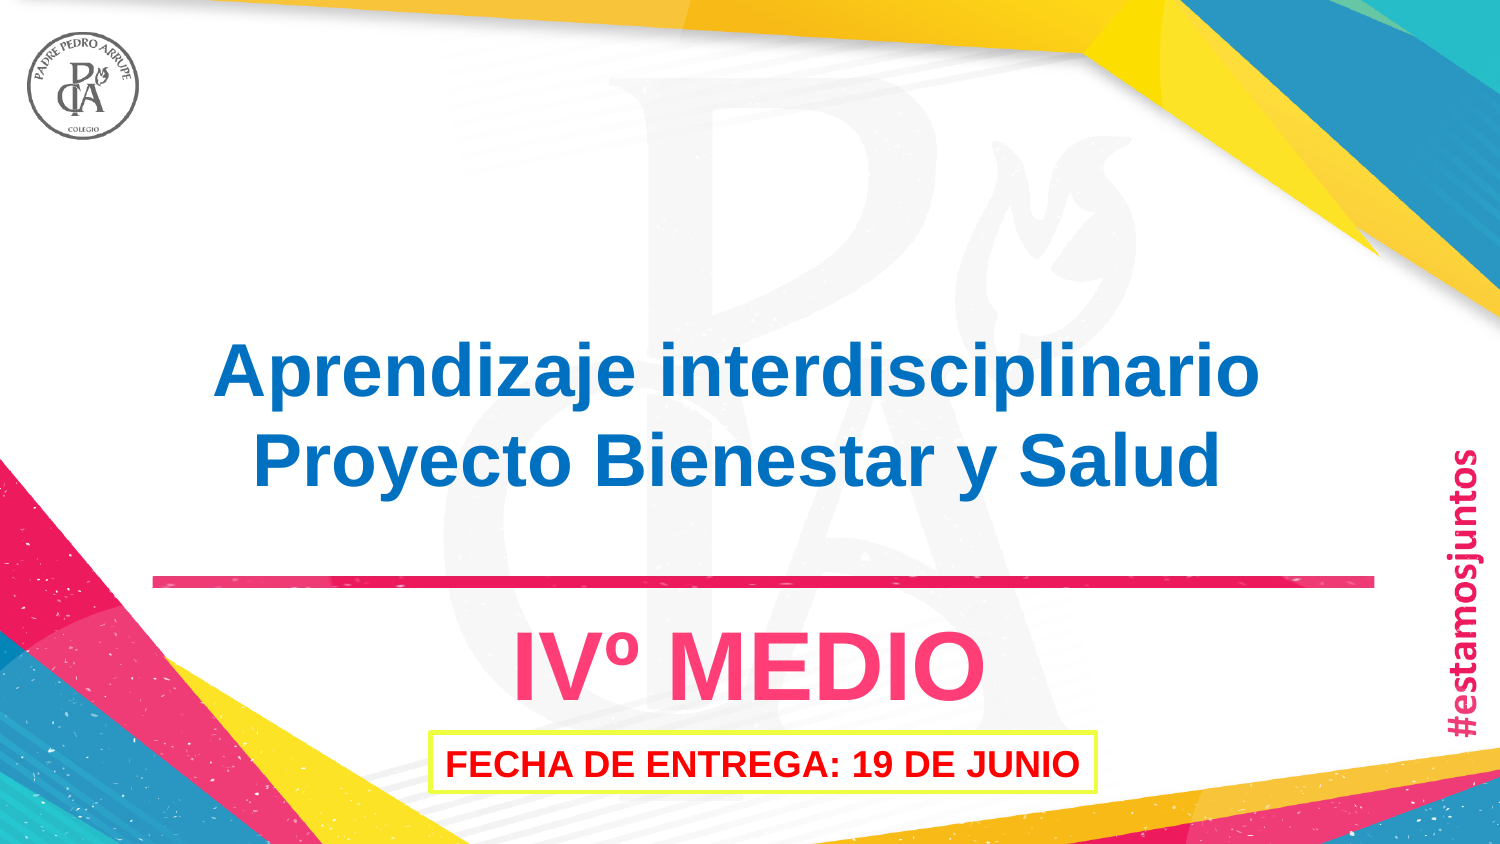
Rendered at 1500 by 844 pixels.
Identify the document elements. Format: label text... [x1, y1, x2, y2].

text_box FECHA DE ENTREGA: 19 DE JUNIO [428, 730, 752, 794]
text_box FECHA DE ENTREGA: 19 DE JUNIO [774, 730, 1098, 794]
picture [0, 0, 1500, 844]
title Aprendizaje interdisciplinario Proyecto Bienestar y Salud [38, 257, 752, 517]
title Aprendizaje interdisciplinario Proyecto Bienestar y Salud [774, 257, 1437, 517]
subtitle IVº MEDIO [51, 587, 752, 718]
subtitle IVº MEDIO [774, 587, 1449, 718]
